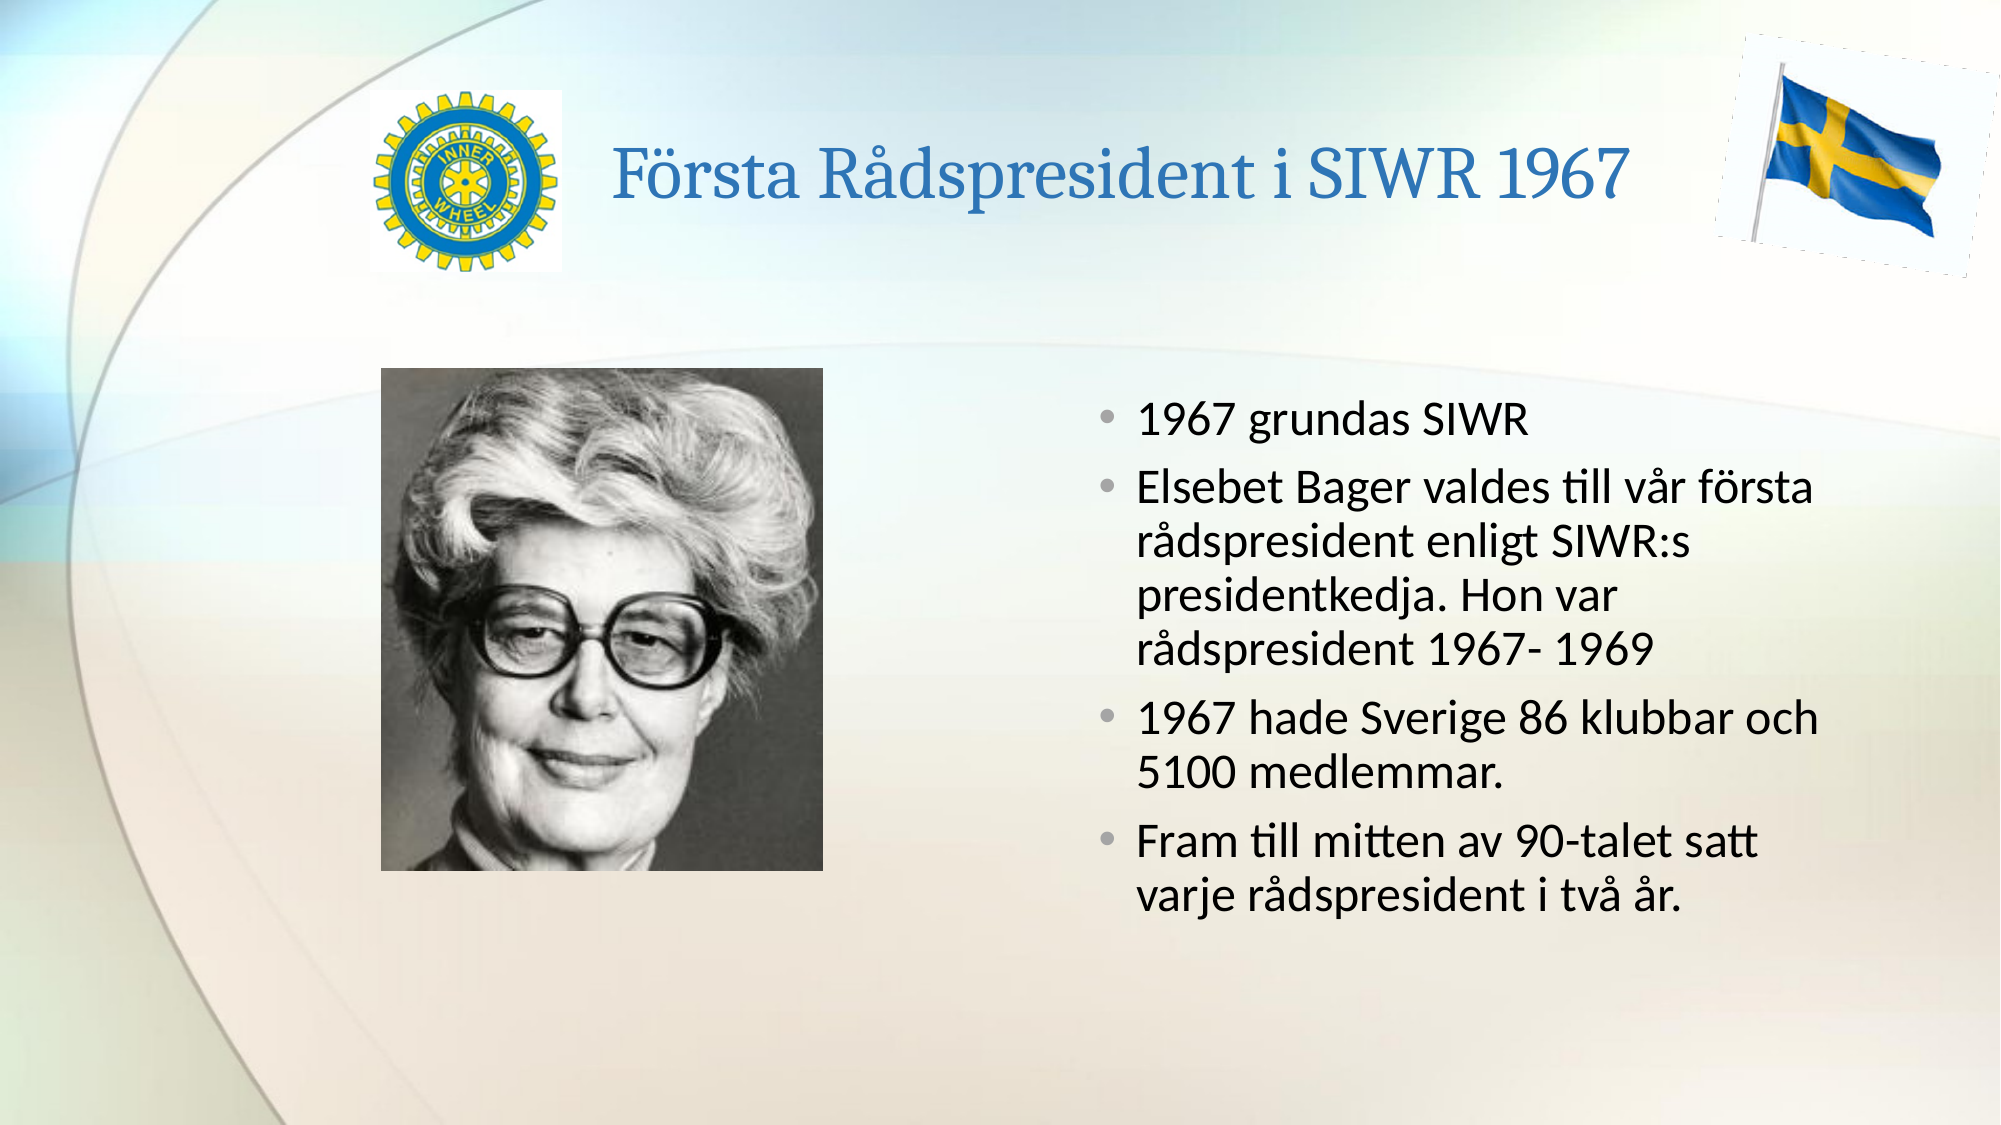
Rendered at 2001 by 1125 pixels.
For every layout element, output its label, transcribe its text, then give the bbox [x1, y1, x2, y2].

list [257, 299, 1038, 1014]
title Första Rådspresident i SIWR 1967 [381, 59, 1711, 278]
picture [0, 0, 2001, 1125]
list 1967 grundas SIWR Elsebet Bager valdes till vår första rådspresident enligt SIWR:s presidentkedja. Hon var rådspresident 1967- 1969 1967 hade Sverige 86 klubbar och 5100 medlemmar. Fram till mitten av 90-talet satt varje rådspresident i två år. [1083, 299, 1864, 1014]
